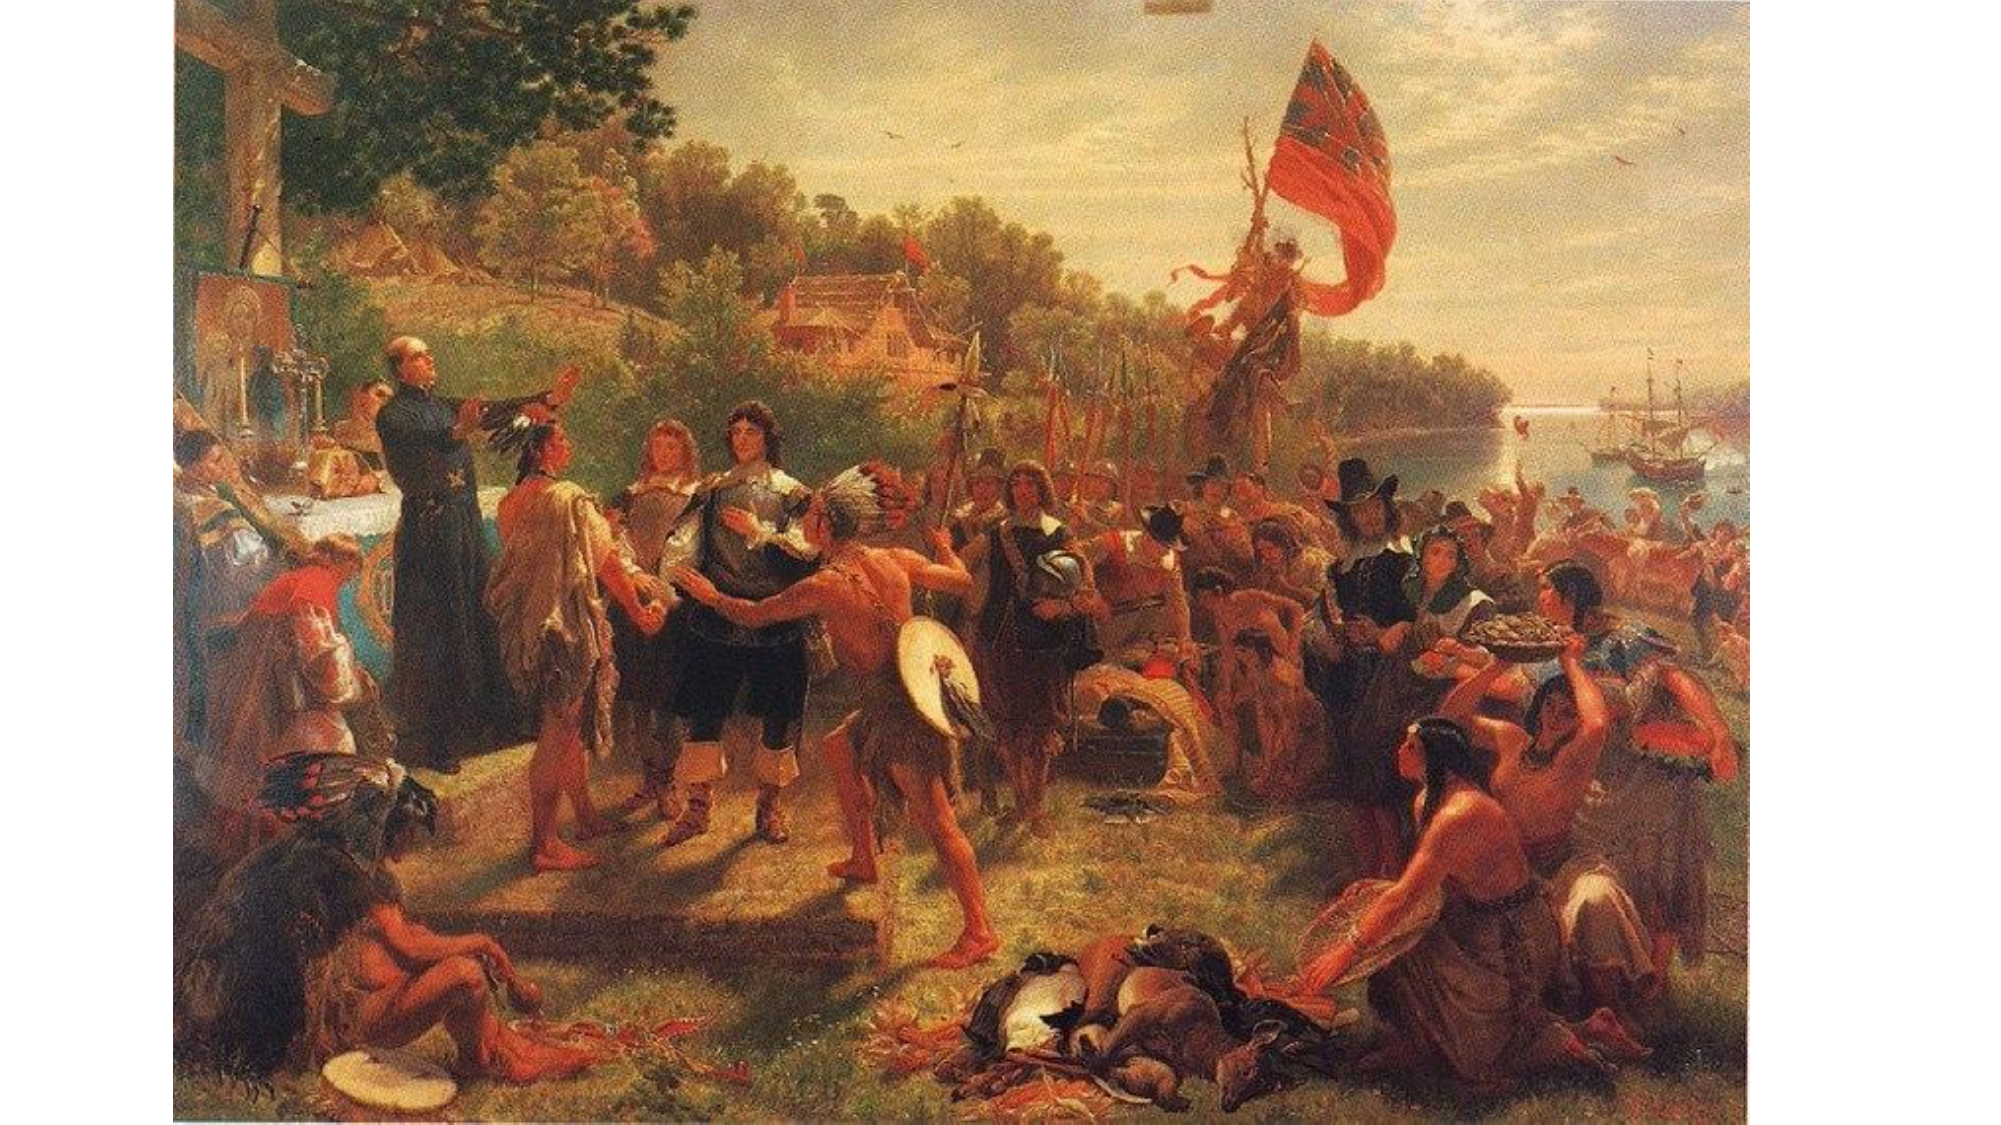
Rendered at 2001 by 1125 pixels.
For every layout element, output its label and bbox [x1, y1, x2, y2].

picture [173, 0, 1750, 1125]
